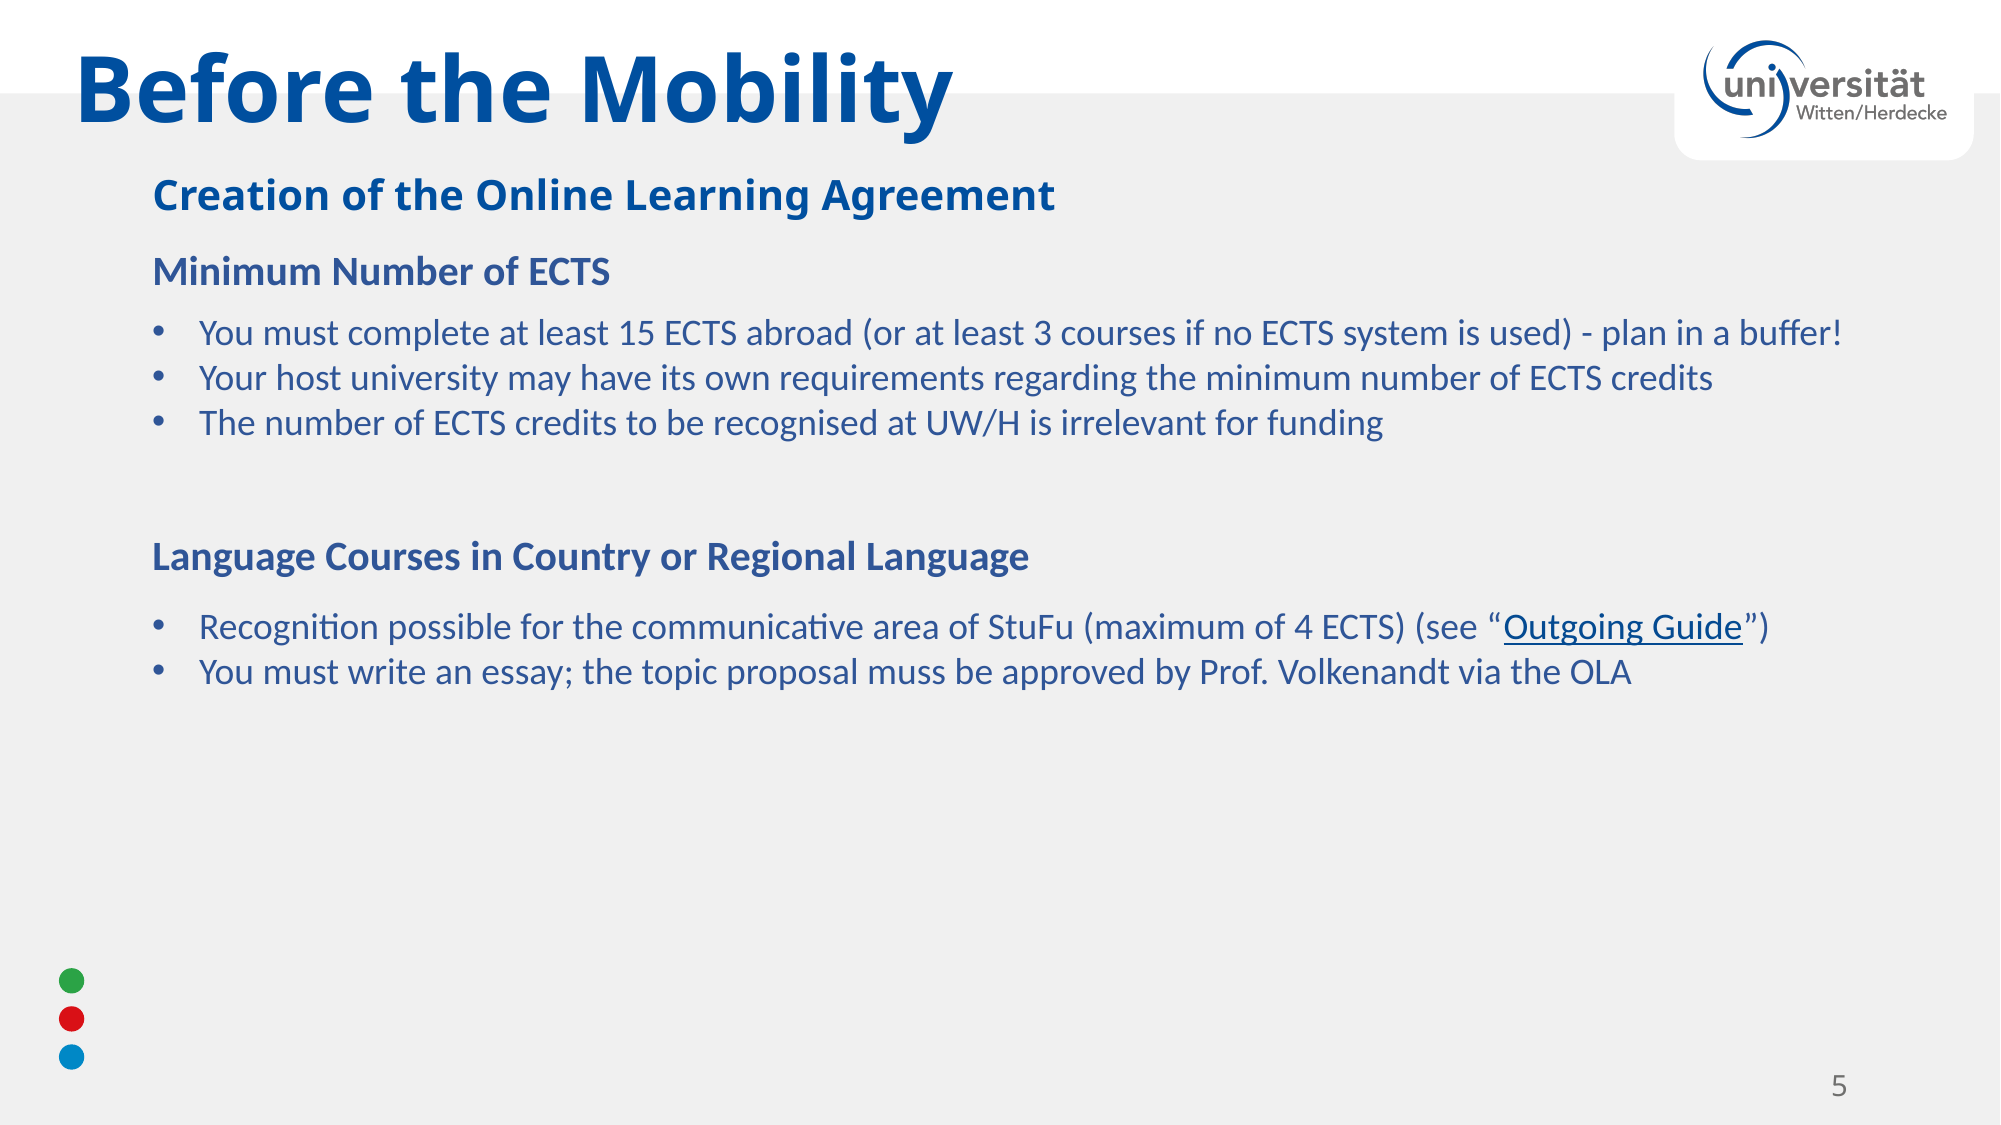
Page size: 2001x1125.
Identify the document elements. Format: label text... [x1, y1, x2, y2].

slide_number 5 [1412, 1059, 1863, 1107]
text_box Minimum Number of ECTS [137, 242, 1675, 301]
text_box Before the Mobility [58, 35, 1675, 151]
text_box You must complete at least 15 ECTS abroad (or at least 3 courses if no ECTS system is used) - plan in a buffer! Your host university may have its own requirements regarding the minimum number of ECTS credits The number of ECTS credits to be recognised at UW/H is irrelevant for funding [137, 300, 1863, 451]
text_box Creation of the Online Learning Agreement [137, 166, 1675, 226]
text_box Recognition possible for the communicative area of StuFu (maximum of 4 ECTS) (see “Outgoing Guide”) You must write an essay; the topic proposal muss be approved by Prof. Volkenandt via the OLA [137, 595, 1863, 700]
list Language Courses in Country or Regional Language [137, 527, 1675, 587]
